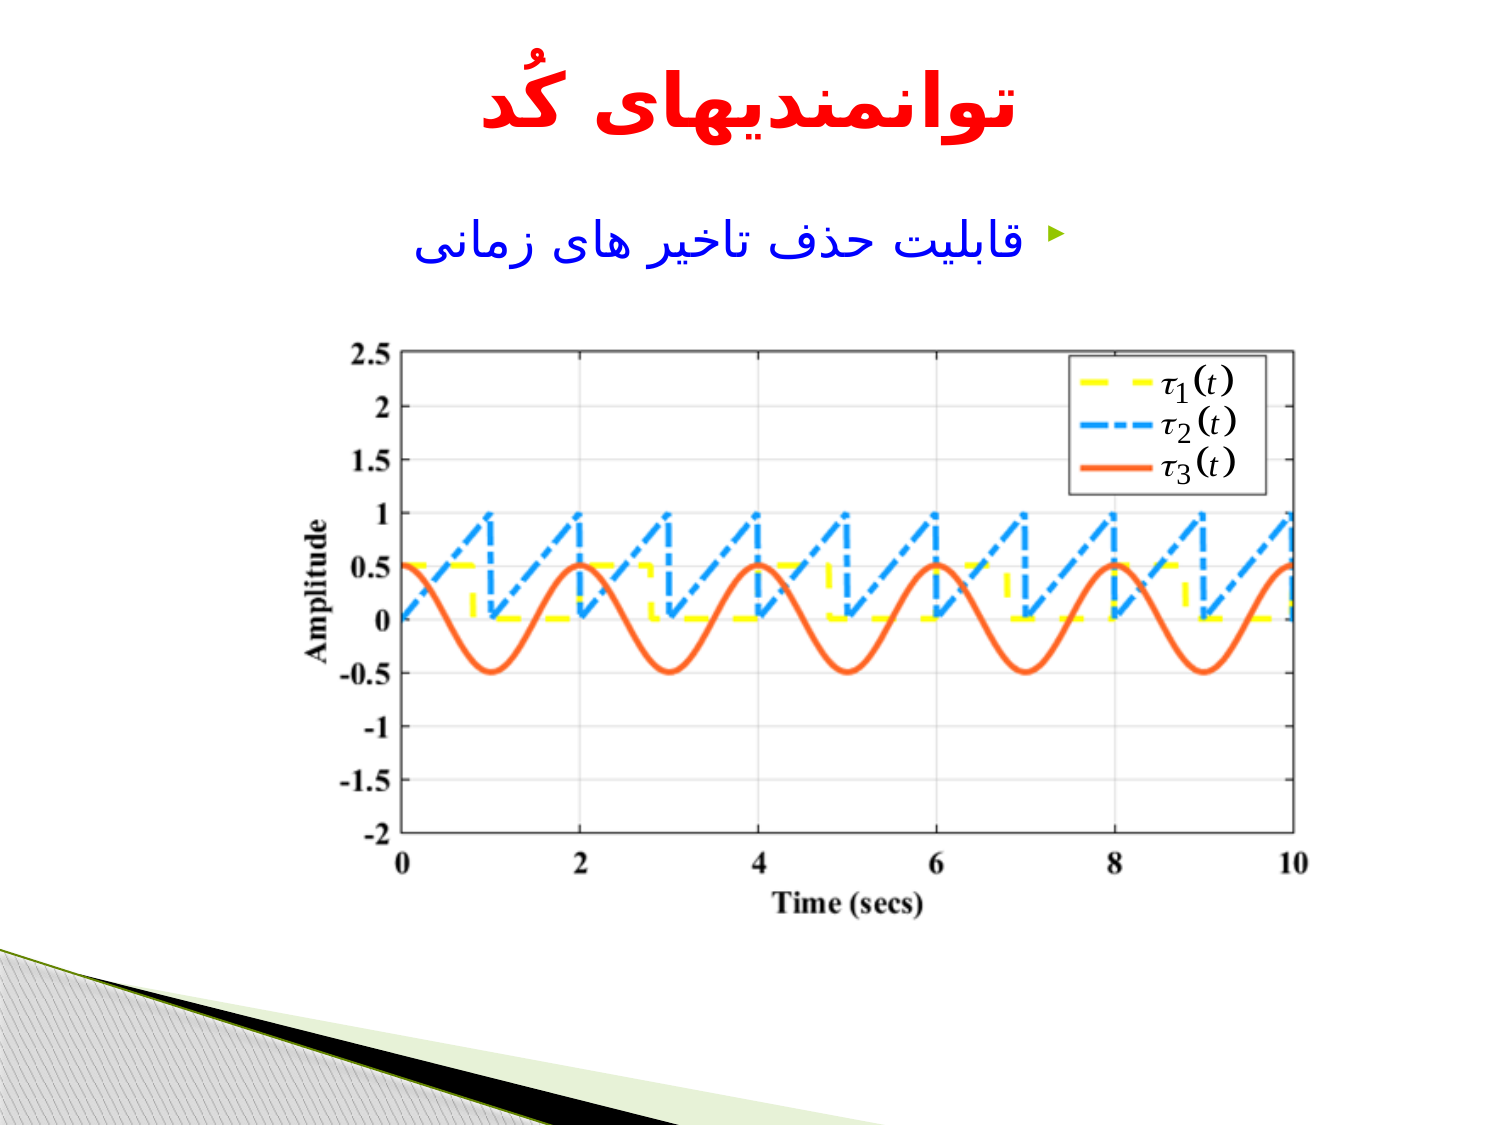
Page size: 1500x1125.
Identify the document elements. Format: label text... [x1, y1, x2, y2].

list قابلیت حذف تاخیر های زمانی [75, 200, 1425, 986]
title توانمندیهای کُد [75, 3, 1425, 192]
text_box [287, 324, 1314, 926]
